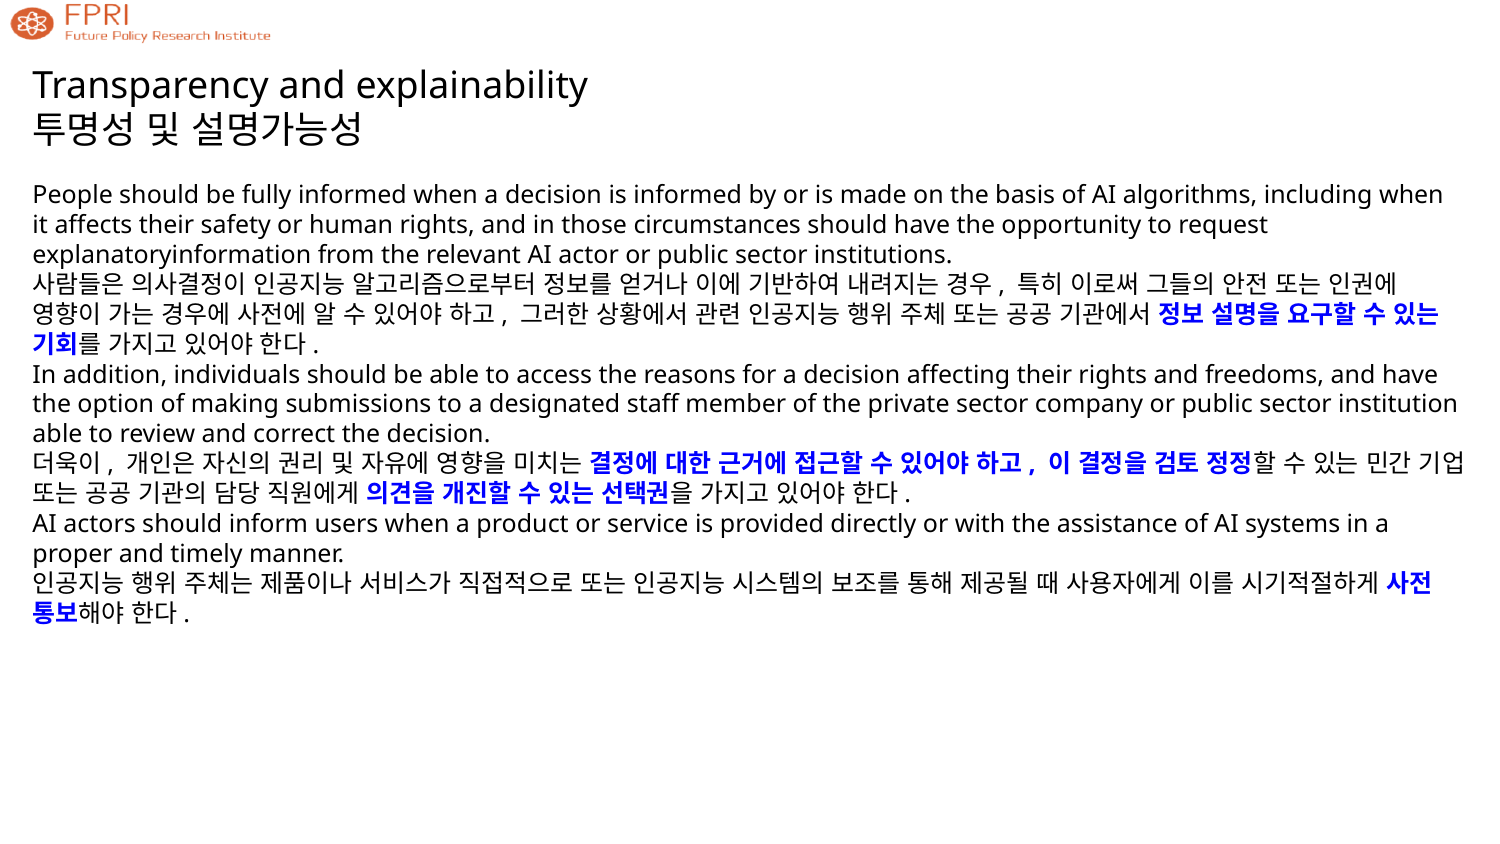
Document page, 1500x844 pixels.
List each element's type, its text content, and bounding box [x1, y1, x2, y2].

picture [2, 0, 286, 44]
text_box Transparency and explainability 투명성 및 설명가능성 People should be fully informed when a decision is informed by or is made on the basis of AI algorithms, including when it affects their safety or human rights, and in those circumstances should have the opportunity to request explanatoryinformation from the relevant AI actor or public sector institutions. 사람들은 의사결정이 인공지능 알고리즘으로부터 정보를 얻거나 이에 기반하여 내려지는 경우, 특히 이로써 그들의 안전 또는 인권에 영향이 가는 경우에 사전에 알 수 있어야 하고, 그러한 상황에서 관련 인공지능 행위 주체 또는 공공 기관에서 정보 설명을 요구할 수 있는 기회를 가지고 있어야 한다. In addition, individuals should be able to access the reasons for a decision affecting their rights and freedoms, and have the option of making submissions to a designated staff member of the private sector company or public sector institution able to review and correct the decision. 더욱이, 개인은 자신의 권리 및 자유에 영향을 미치는 결정에 대한 근거에 접근할 수 있어야 하고, 이 결정을 검토 정정할 수 있는 민간 기업 또는 공공 기관의 담당 직원에게 의견을 개진할 수 있는 선택권을 가지고 있어야 한다. AI actors should inform users when a product or service is provided directly or with the assistance of AI systems in a proper and timely manner. 인공지능 행위 주체는 제품이나 서비스가 직접적으로 또는 인공지능 시스템의 보조를 통해 제공될 때 사용자에게 이를 시기적절하게 사전 통보해야 한다. [17, 53, 1483, 635]
